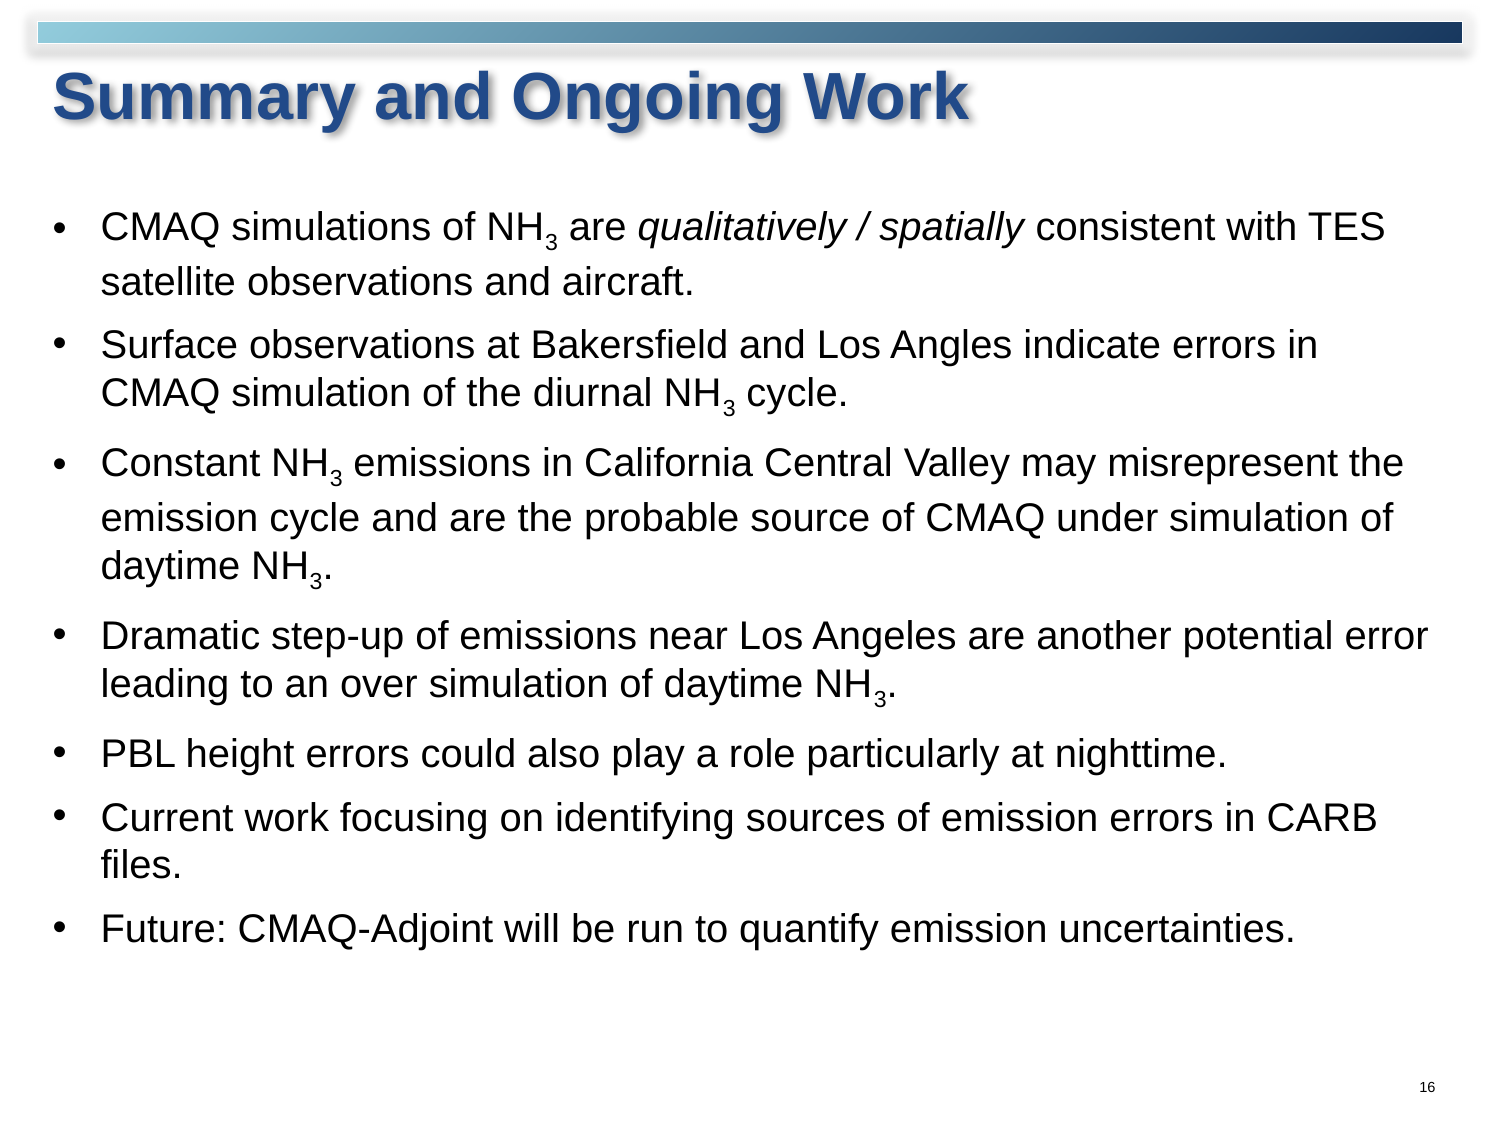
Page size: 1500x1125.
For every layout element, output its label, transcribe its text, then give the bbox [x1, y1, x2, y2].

list CMAQ simulations of NH3 are qualitatively / spatially consistent with TES satellite observations and aircraft. Surface observations at Bakersfield and Los Angles indicate errors in CMAQ simulation of the diurnal NH3 cycle. Constant NH3 emissions in California Central Valley may misrepresent the emission cycle and are the probable source of CMAQ under simulation of daytime NH3. Dramatic step-up of emissions near Los Angeles are another potential error leading to an over simulation of daytime NH3. PBL height errors could also play a role particularly at nighttime. Current work focusing on identifying sources of emission errors in CARB files. Future: CMAQ-Adjoint will be run to quantify emission uncertainties. [37, 193, 1463, 969]
title Summary and Ongoing Work [37, 45, 1463, 178]
